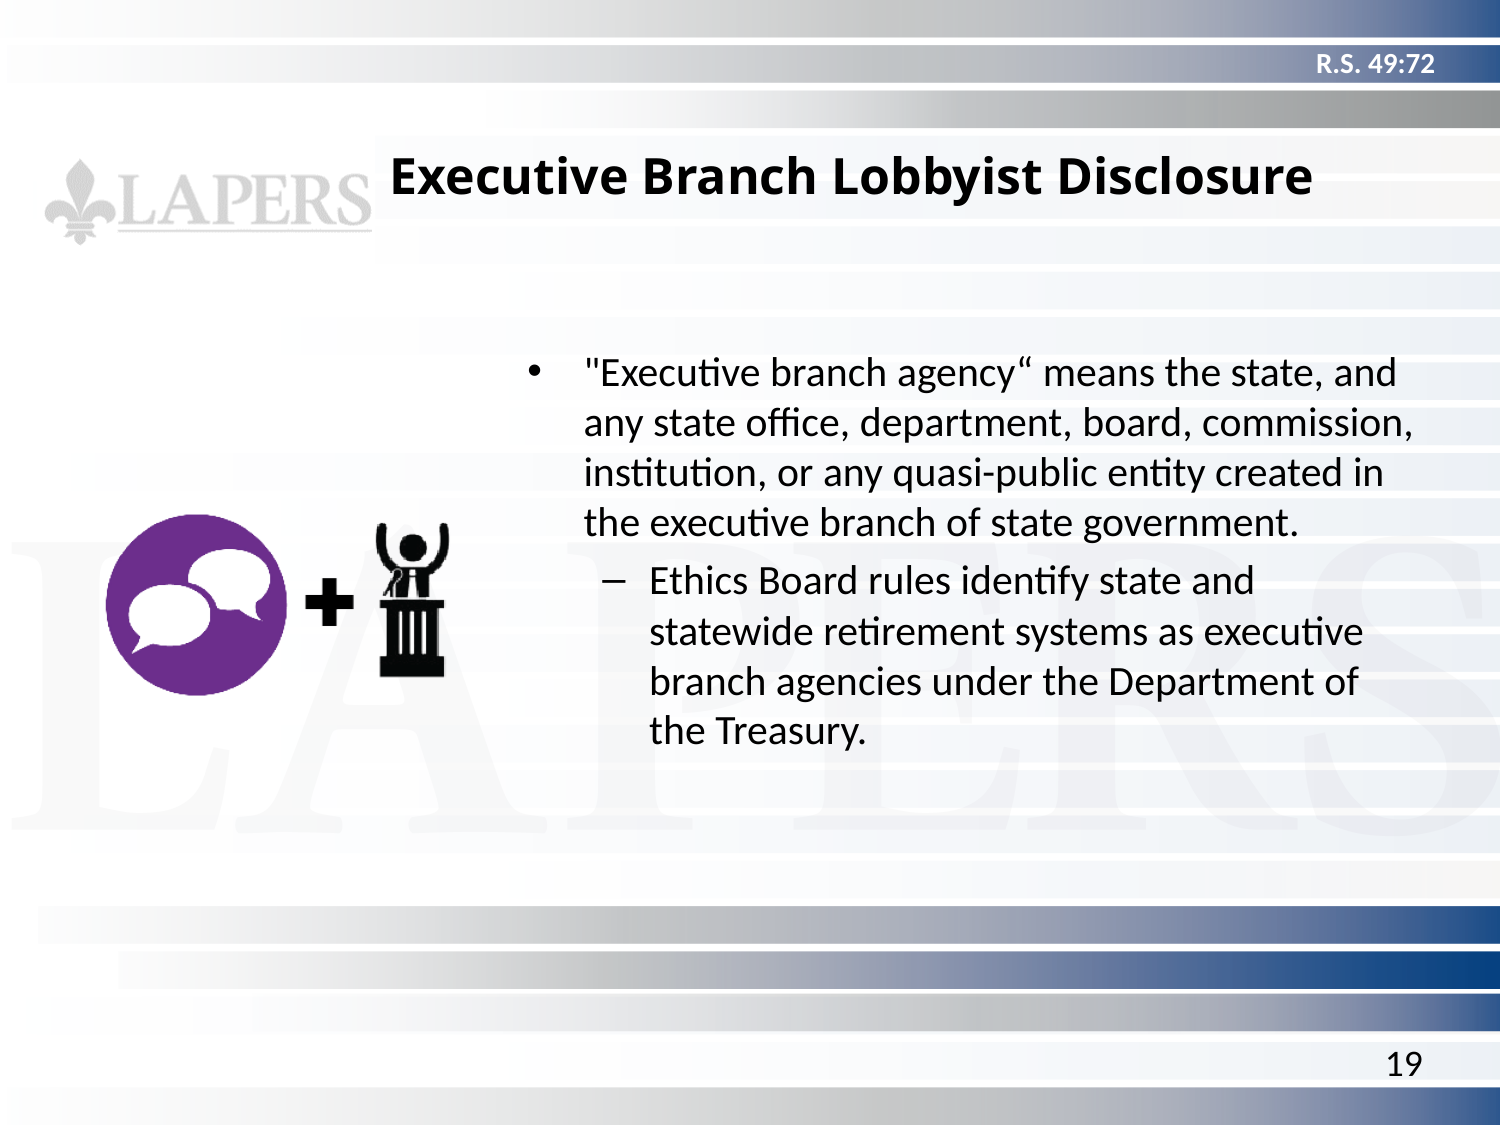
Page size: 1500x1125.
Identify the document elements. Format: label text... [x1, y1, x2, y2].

list R.S. 49:72 [300, 37, 1450, 75]
list "Executive branch agency“ means the state, and any state office, department, board, commission, institution, or any quasi-public entity created in the executive branch of state government. Ethics Board rules identify state and statewide retirement systems as executive branch agencies under the Department of the Treasury. [512, 337, 1438, 1075]
list Executive Branch Lobbyist Disclosure [380, 137, 1450, 238]
picture [0, 0, 1500, 1125]
